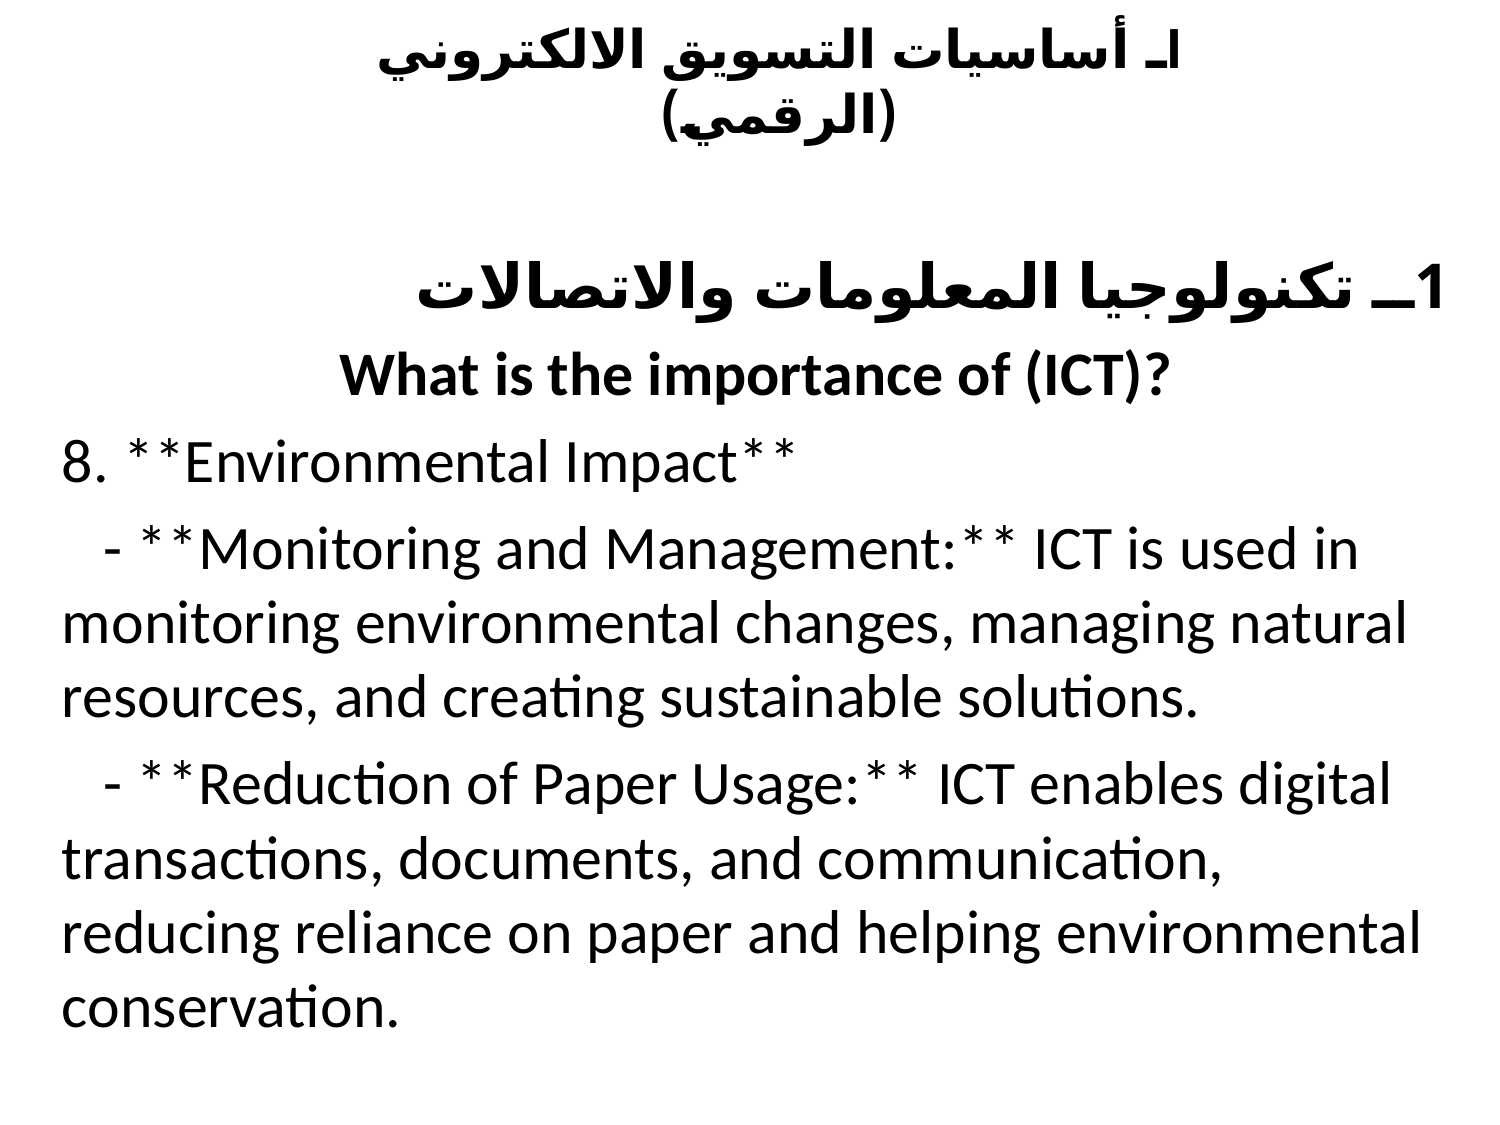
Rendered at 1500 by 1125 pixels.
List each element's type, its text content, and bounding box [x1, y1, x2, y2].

title Iـ أساسيات التسويق الالكتروني (الرقمي) [339, 0, 1219, 152]
subtitle 1ــ تكنولوجيا المعلومات والاتصالات What is the importance of (ICT)? 8. **Environmental Impact** - **Monitoring and Management:** ICT is used in monitoring environmental changes, managing natural resources, and creating sustainable solutions. - **Reduction of Paper Usage:** ICT enables digital transactions, documents, and communication, reducing reliance on paper and helping environmental conservation. [46, 152, 1465, 1067]
